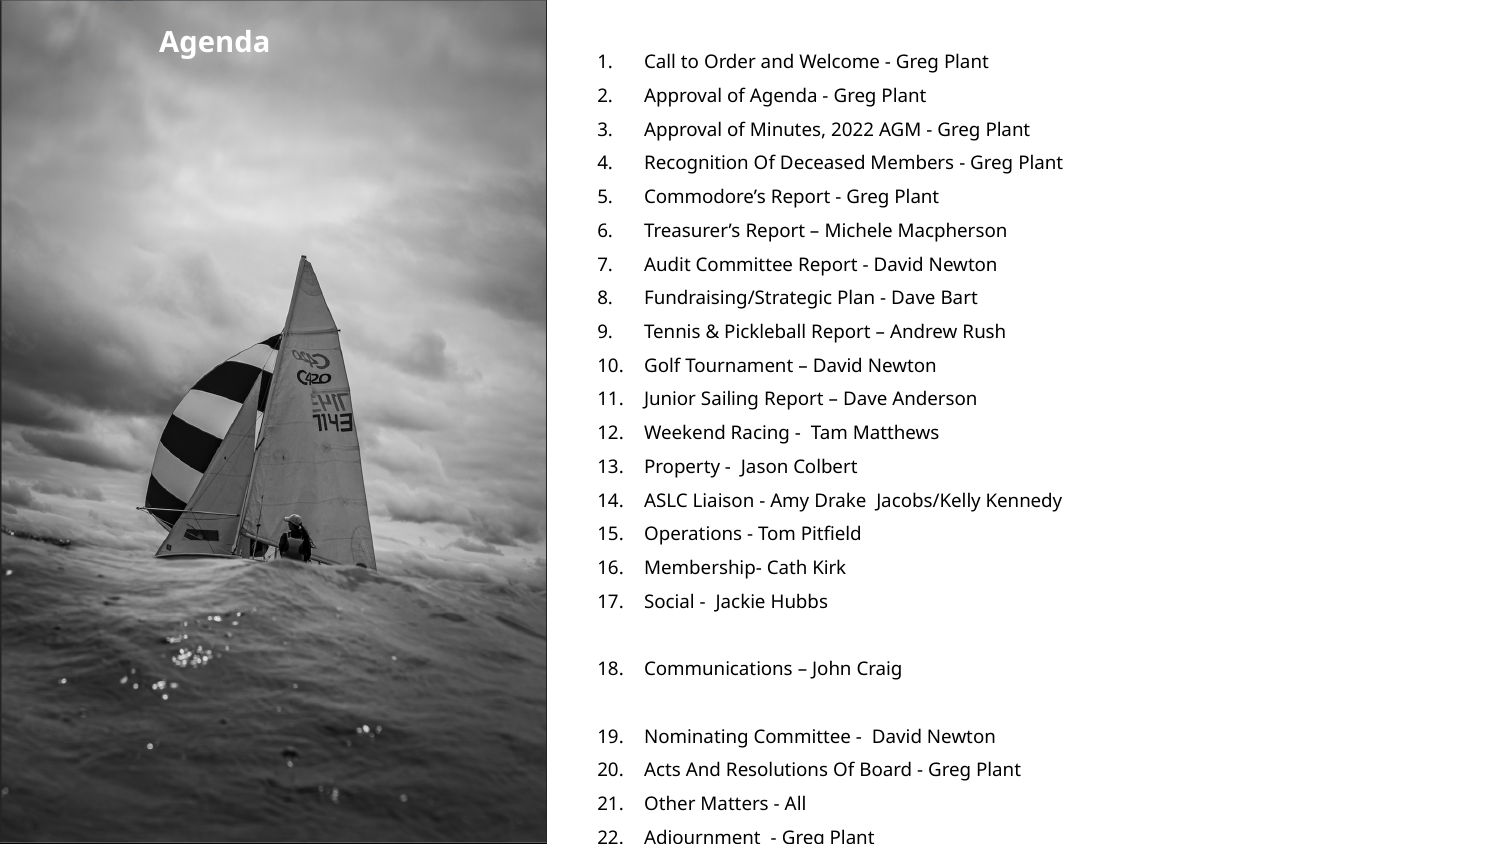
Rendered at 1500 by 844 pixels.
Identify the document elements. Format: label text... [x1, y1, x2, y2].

subtitle Call to Order and Welcome - Greg Plant Approval of Agenda - Greg Plant Approval of Minutes, 2022 AGM - Greg Plant Recognition Of Deceased Members - Greg Plant Commodore’s Report - Greg Plant Treasurer’s Report – Michele Macpherson Audit Committee Report - David Newton Fundraising/Strategic Plan - Dave Bart Tennis & Pickleball Report – Andrew Rush Golf Tournament – David Newton Junior Sailing Report – Dave Anderson Weekend Racing - Tam Matthews Property - Jason Colbert ASLC Liaison - Amy Drake Jacobs/Kelly Kennedy Operations - Tom Pitfield Membership- Cath Kirk Social - Jackie Hubbs Communications – John Craig Nominating Committee - David Newton Acts And Resolutions Of Board - Greg Plant Other Matters - All Adjournment - Greg Plant [554, 23, 1397, 844]
picture [0, 0, 547, 844]
